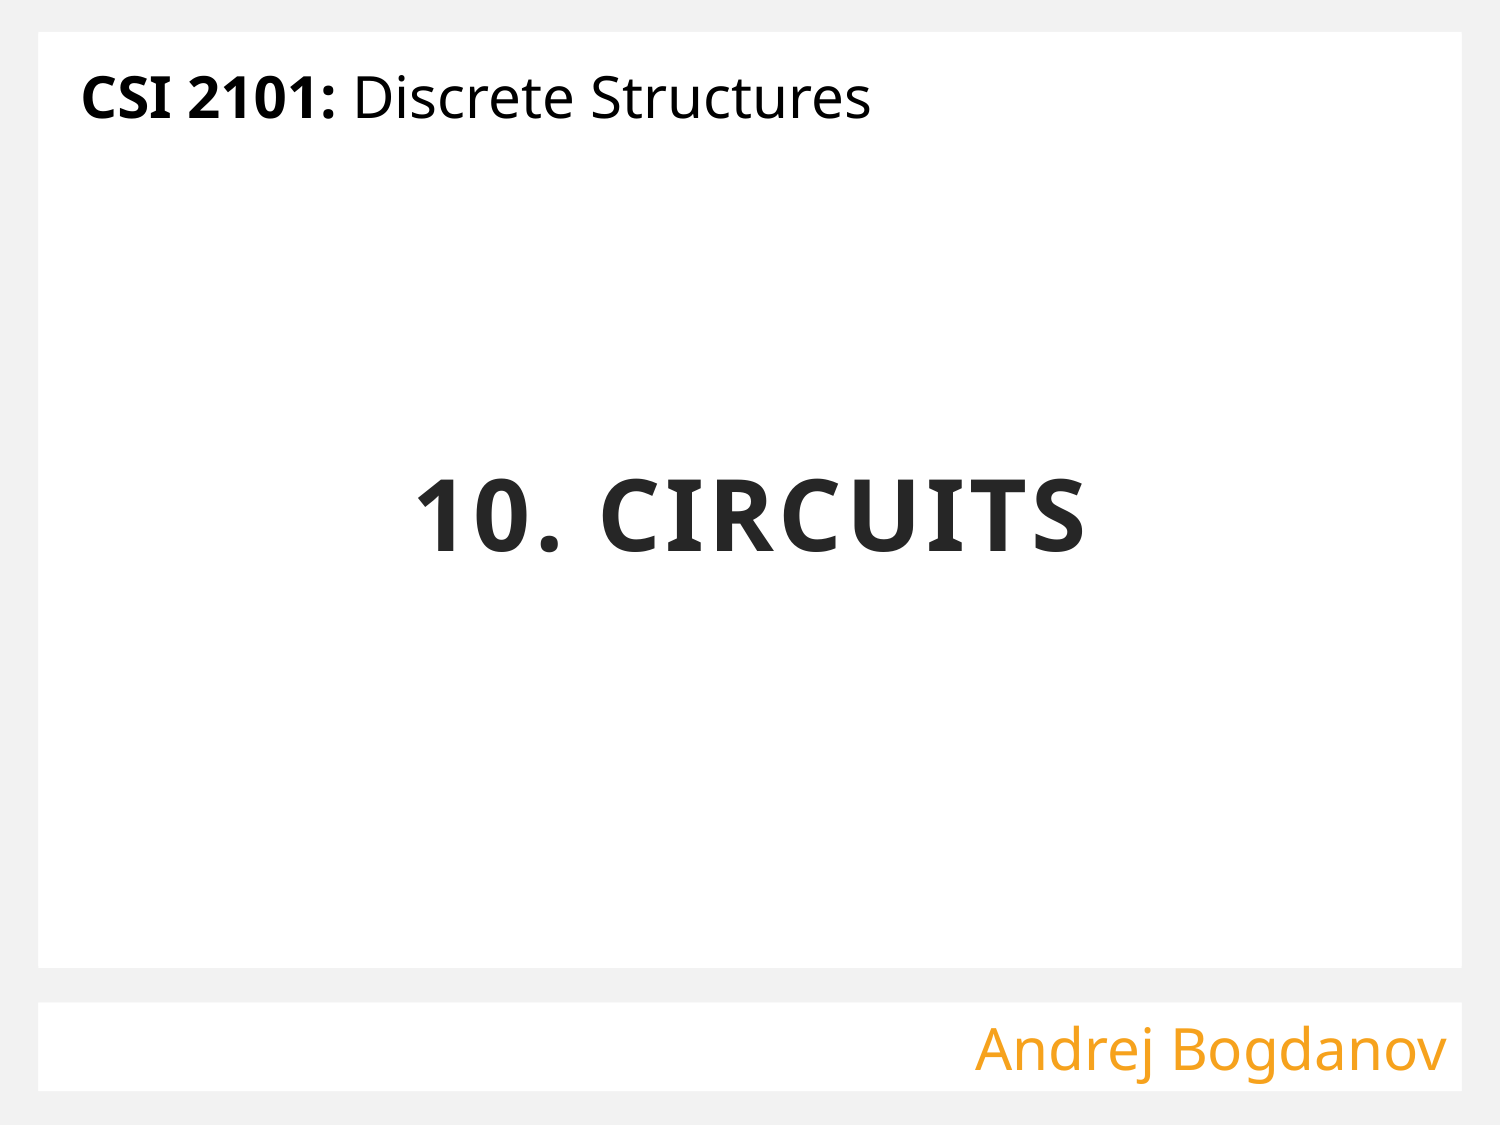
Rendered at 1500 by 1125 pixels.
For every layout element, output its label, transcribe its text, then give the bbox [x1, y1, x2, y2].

subtitle CSI 2101: Discrete Structures [65, 52, 1438, 140]
text_box Andrej Bogdanov [38, 1004, 1462, 1092]
title 10. CIRCUITS [38, 458, 1462, 563]
text_box [37, 31, 1463, 967]
